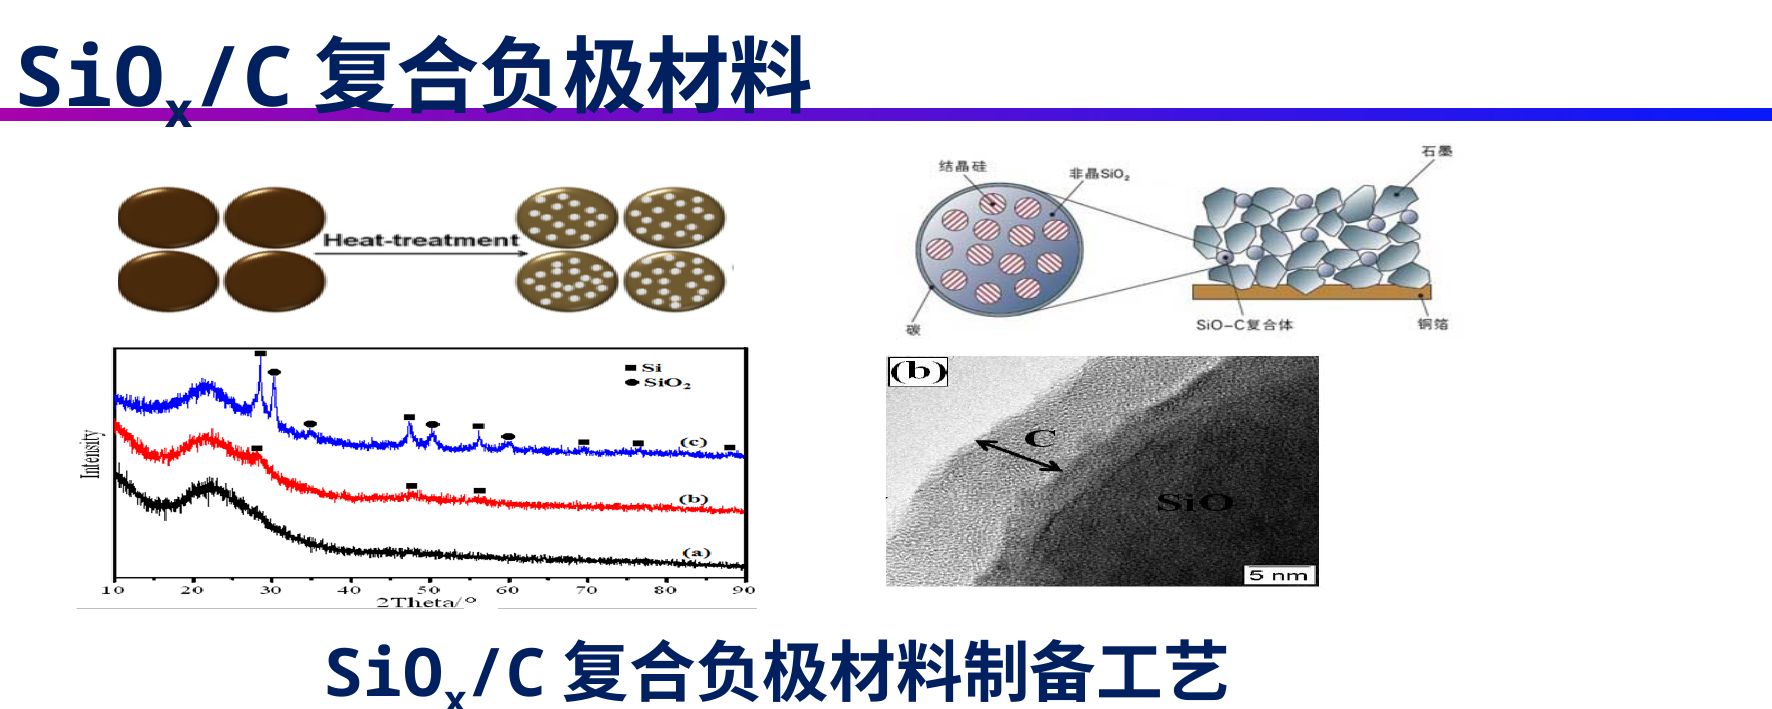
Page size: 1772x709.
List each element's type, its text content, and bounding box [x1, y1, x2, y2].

picture [76, 346, 758, 610]
text_box SiOx/C复合负极材料制备工艺 [309, 622, 1245, 709]
picture [885, 354, 1325, 589]
picture [118, 174, 734, 321]
text_box SiOx/C复合负极材料 [0, 16, 1351, 95]
text_box [0, 108, 1772, 121]
picture [874, 143, 1472, 345]
